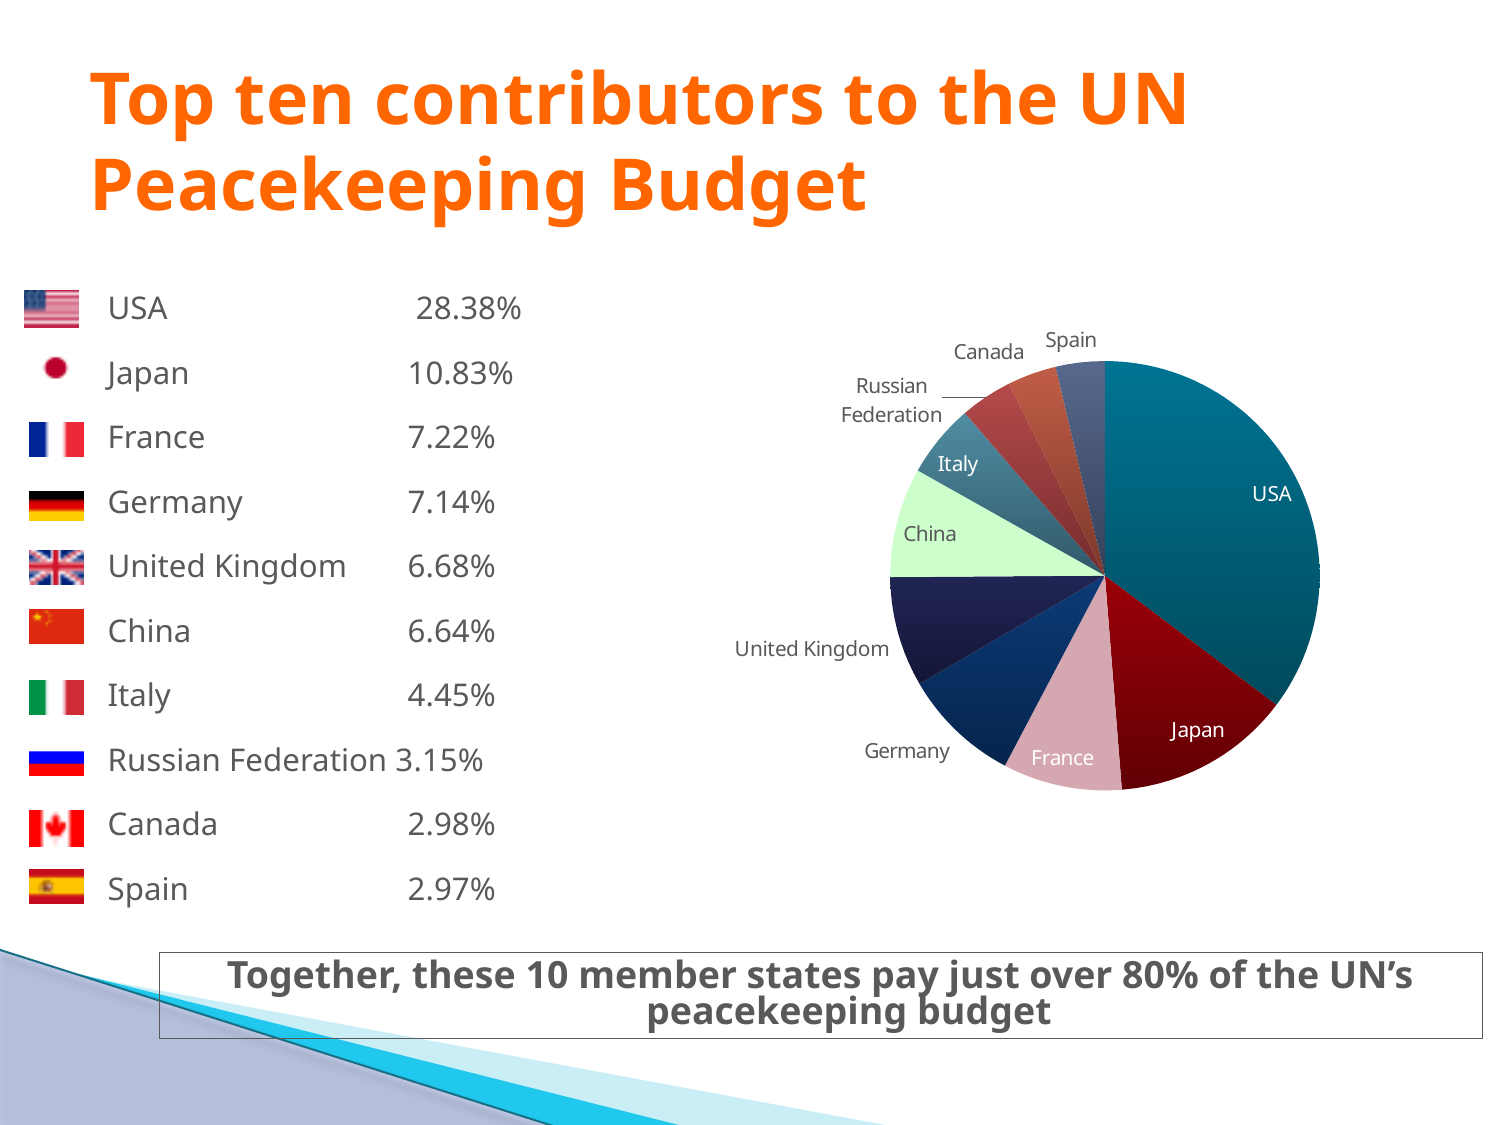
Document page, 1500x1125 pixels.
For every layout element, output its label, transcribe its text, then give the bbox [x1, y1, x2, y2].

picture [29, 550, 84, 586]
list USA 28.38% Japan 10.83% France 7.22% Germany 7.14% United Kingdom 6.68% China 6.64% Italy 4.45% Russian Federation 3.15% Canada 2.98% Spain 2.97% [75, 262, 738, 1005]
picture [29, 609, 84, 644]
picture [29, 680, 84, 715]
picture [29, 739, 84, 776]
picture [29, 351, 84, 386]
picture [24, 290, 80, 328]
chart [607, 314, 1442, 836]
picture [29, 491, 84, 521]
picture [29, 422, 84, 457]
title Top ten contributors to the UN Peacekeeping Budget [75, 45, 1425, 233]
picture [29, 810, 84, 847]
picture [29, 869, 84, 904]
text_box Together, these 10 member states pay just over 80% of the UN’s peacekeeping budget [159, 952, 1483, 1039]
